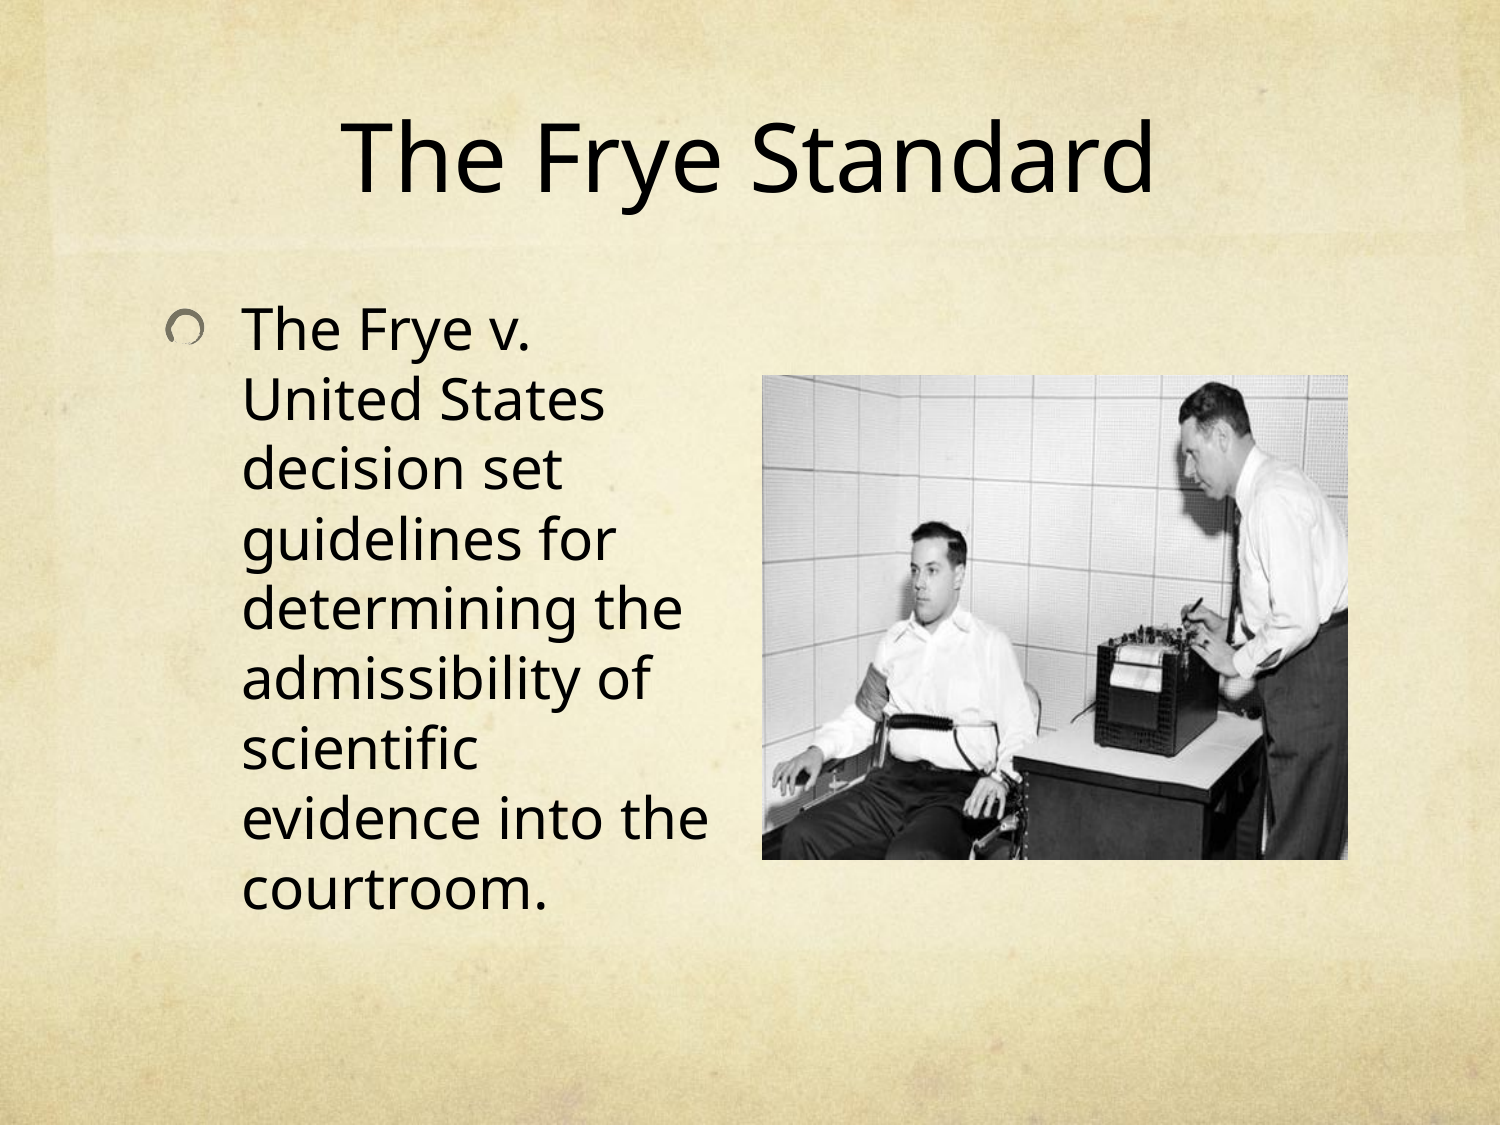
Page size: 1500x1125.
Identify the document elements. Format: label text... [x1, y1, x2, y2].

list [761, 284, 1348, 951]
picture [0, 0, 1500, 1125]
list The Frye v. United States decision set guidelines for determining the admissibility of scientific evidence into the courtroom. [150, 284, 735, 950]
title The Frye Standard [150, 82, 1350, 225]
